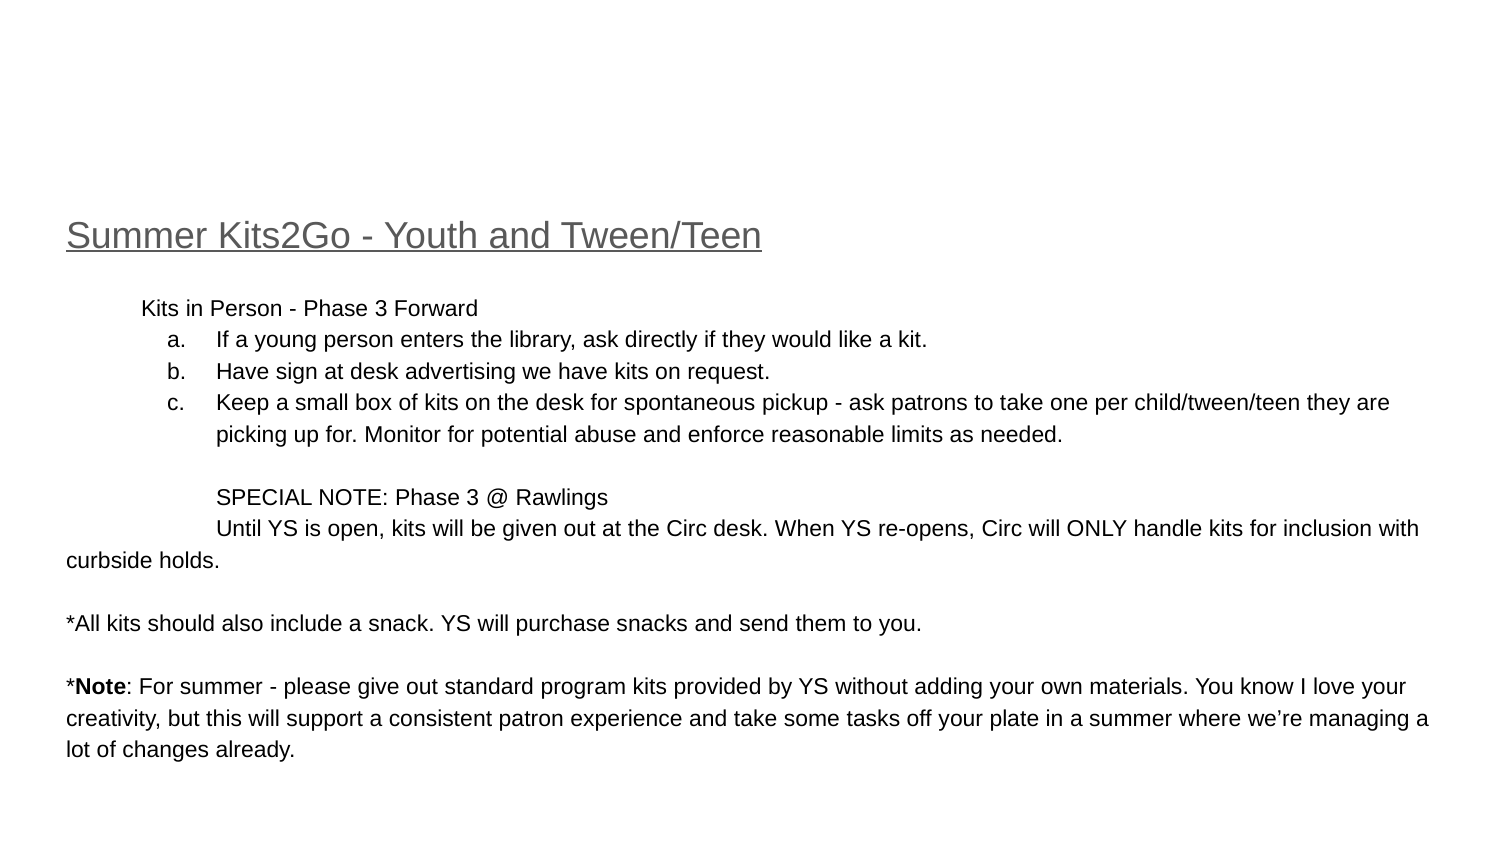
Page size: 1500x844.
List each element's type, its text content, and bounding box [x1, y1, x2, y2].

list Summer Kits2Go - Youth and Tween/Teen Kits in Person - Phase 3 Forward If a young person enters the library, ask directly if they would like a kit. Have sign at desk advertising we have kits on request. Keep a small box of kits on the desk for spontaneous pickup - ask patrons to take one per child/tween/teen they are picking up for. Monitor for potential abuse and enforce reasonable limits as needed. SPECIAL NOTE: Phase 3 @ Rawlings Until YS is open, kits will be given out at the Circ desk. When YS re-opens, Circ will ONLY handle kits for inclusion with curbside holds. *All kits should also include a snack. YS will purchase snacks and send them to you. *Note: For summer - please give out standard program kits provided by YS without adding your own materials. You know I love your creativity, but this will support a consistent patron experience and take some tasks off your plate in a summer where we’re managing a lot of changes already. [51, 189, 1449, 750]
